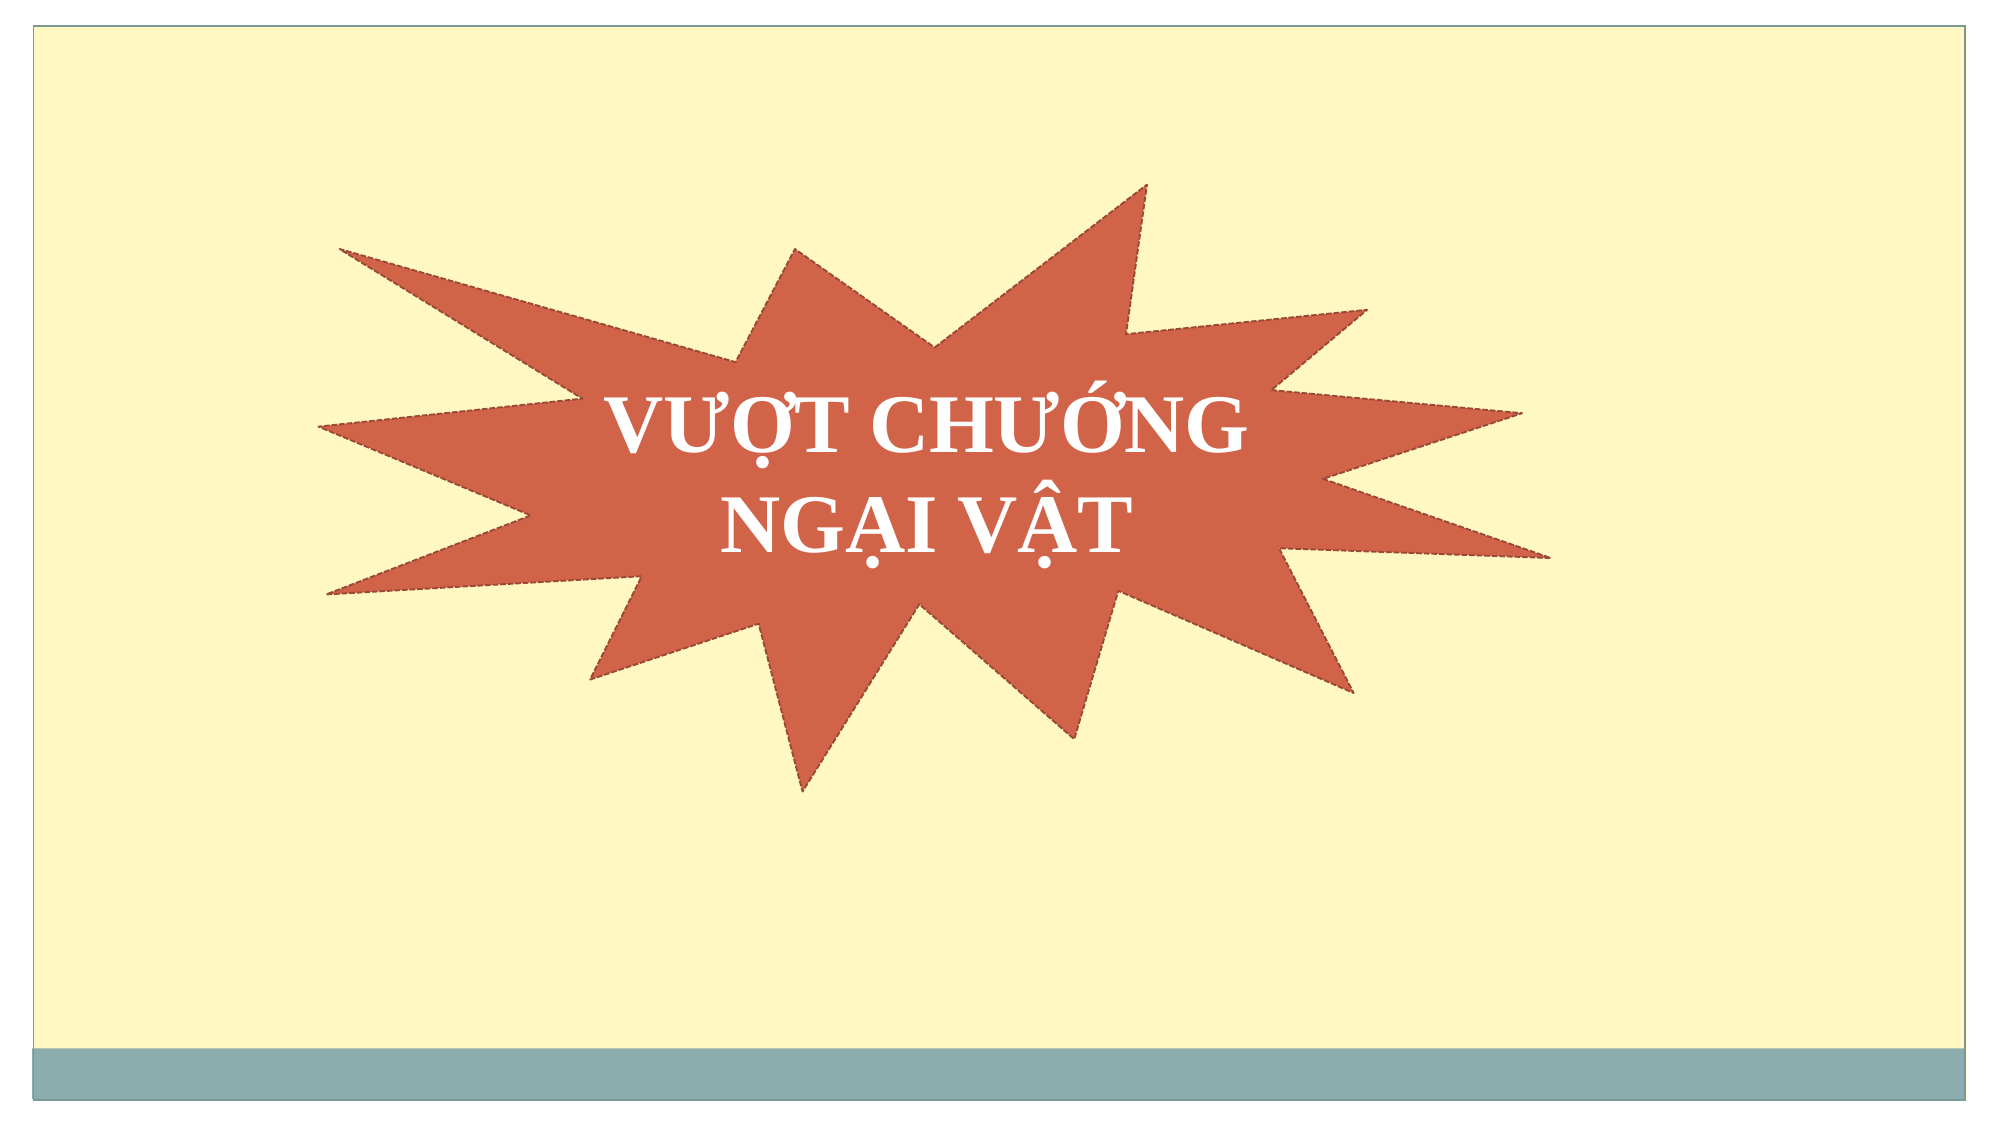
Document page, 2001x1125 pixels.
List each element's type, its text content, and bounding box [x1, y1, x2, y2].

text_box VƯỢT CHƯỚNG NGẠI VẬT [317, 183, 1551, 793]
